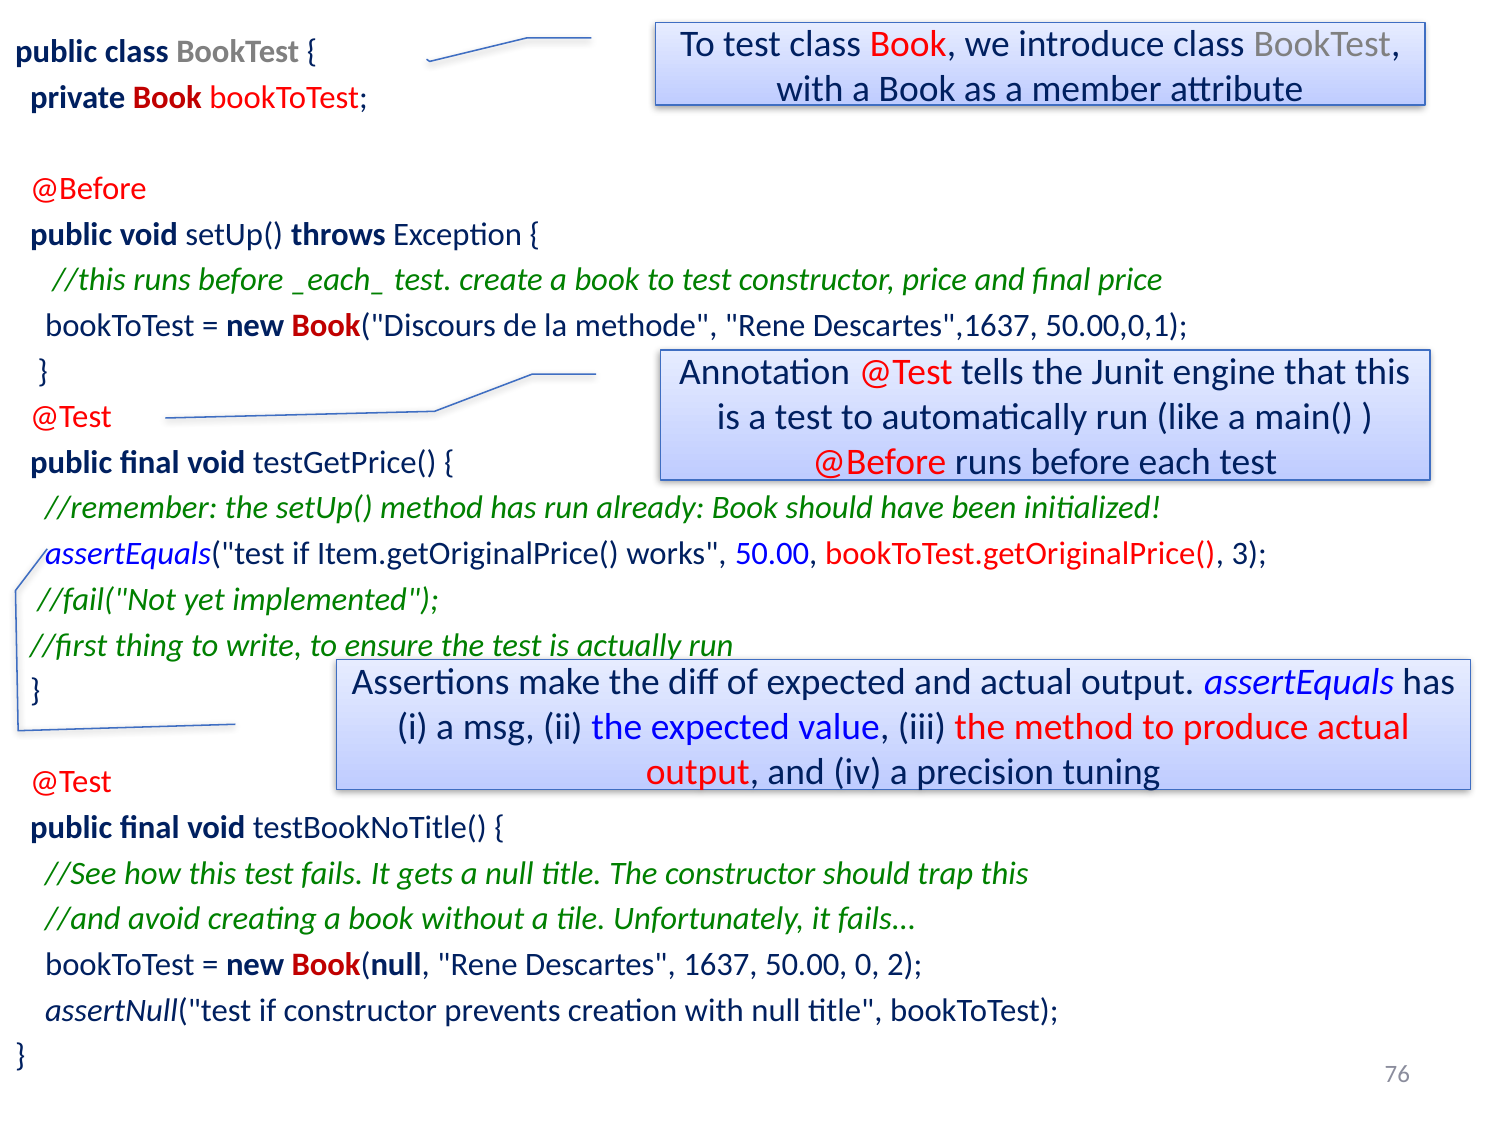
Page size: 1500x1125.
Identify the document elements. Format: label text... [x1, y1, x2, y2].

text_box Assertions make the diff of expected and actual output. assertEquals has (i) a msg, (ii) the expected value, (iii) the method to produce actual output, and (iv) a precision tuning [336, 659, 1471, 790]
list public class BookTest { private Book bookToTest; @Before public void setUp() throws Exception { //this runs before _each_ test. create a book to test constructor, price and final price bookToTest = new Book("Discours de la methode", "Rene Descartes",1637, 50.00,0,1); } @Test public final void testGetPrice() { //remember: the setUp() method has run already: Book should have been initialized! assertEquals("test if Item.getOriginalPrice() works", 50.00, bookToTest.getOriginalPrice(), 3); //fail("Not yet implemented"); //first thing to write, to ensure the test is actually run } @Test public final void testBookNoTitle() { //See how this test fails. It gets a null title. The constructor should trap this //and avoid creating a book without a tile. Unfortunately, it fails... bookToTest = new Book(null, "Rene Descartes", 1637, 50.00, 0, 2); assertNull("test if constructor prevents creation with null title", bookToTest); } [0, 22, 1471, 1103]
text_box To test class Book, we introduce class BookTest, with a Book as a member attribute [426, 37, 592, 63]
text_box To test class Book, we introduce class BookTest, with a Book as a member attribute [655, 22, 1426, 106]
text_box Assertions make the diff of expected and actual output. assertEquals has (i) a msg, (ii) the expected value, (iii) the method to produce actual output, and (iv) a precision tuning [14, 548, 236, 732]
text_box Annotation @Test tells the Junit engine that this is a test to automatically run (like a main() ) @Before runs before each test [165, 373, 597, 419]
text_box Annotation @Test tells the Junit engine that this is a test to automatically run (like a main() ) @Before runs before each test [660, 349, 1431, 481]
